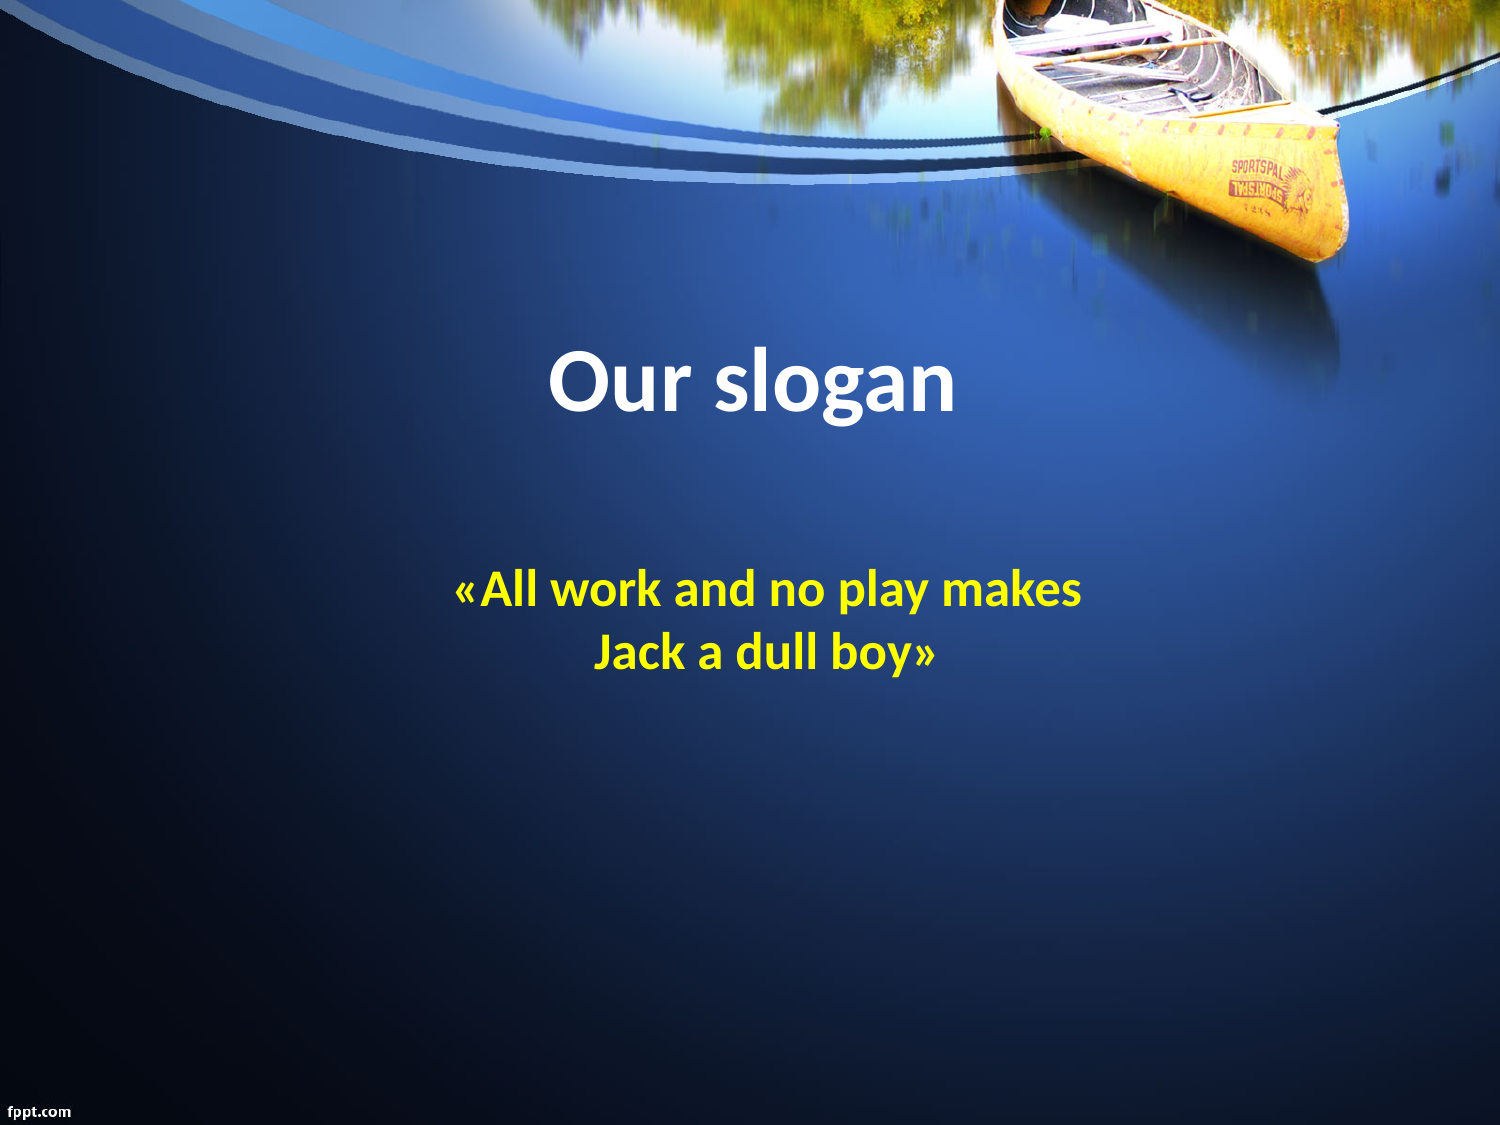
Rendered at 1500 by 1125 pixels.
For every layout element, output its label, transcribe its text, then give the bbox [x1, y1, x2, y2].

text_box Our slogan [534, 311, 974, 437]
picture [0, 0, 1500, 1125]
title «All work and no play makes Jack a dull boy» [98, 487, 1449, 688]
